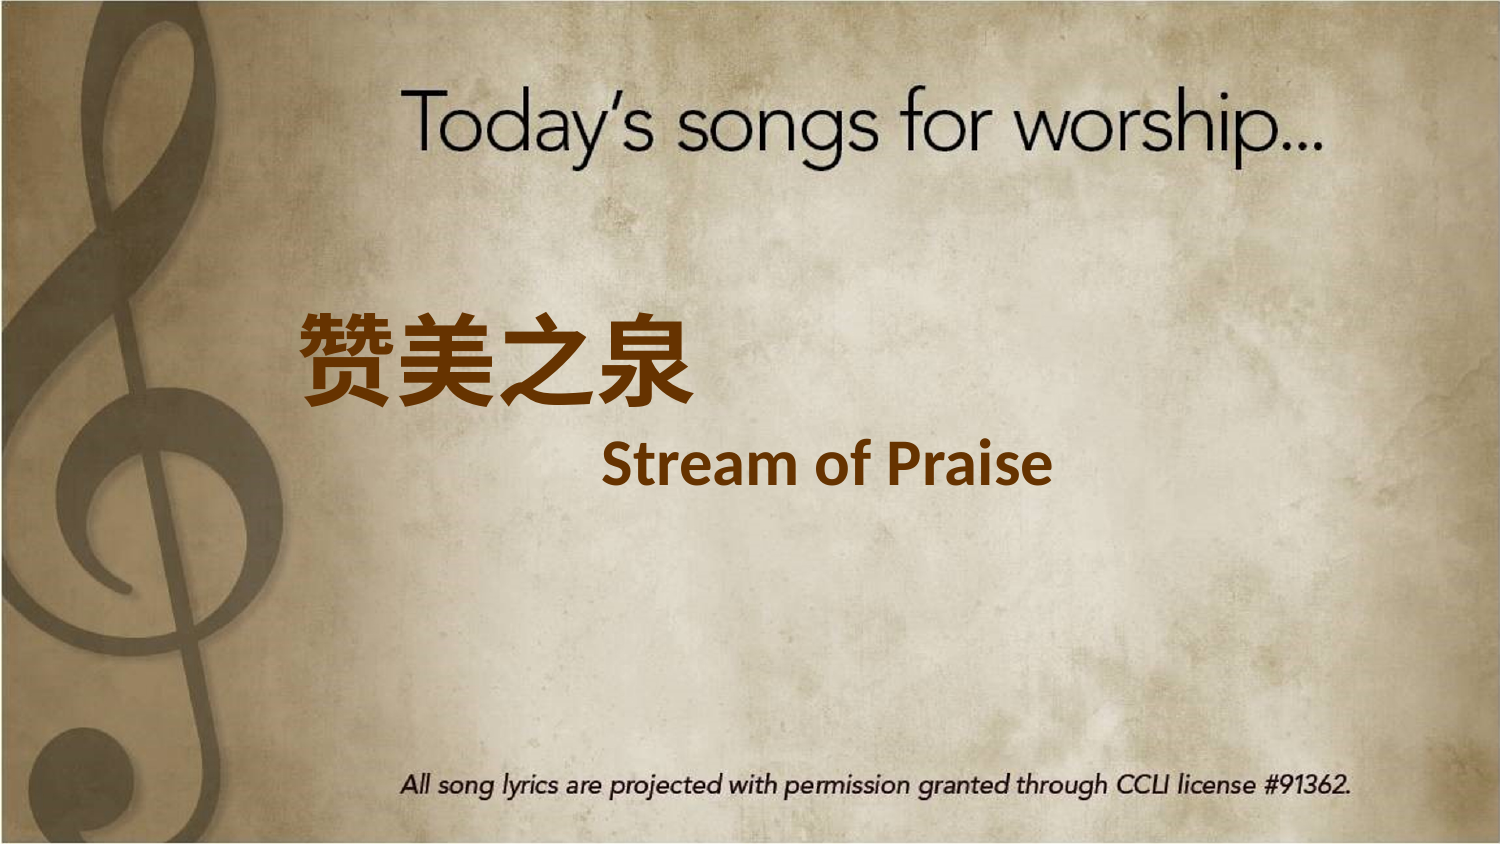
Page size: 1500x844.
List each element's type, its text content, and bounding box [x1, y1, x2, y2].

picture [0, 0, 1500, 844]
text_box 赞美之泉 Stream of Praise [281, 290, 1375, 506]
